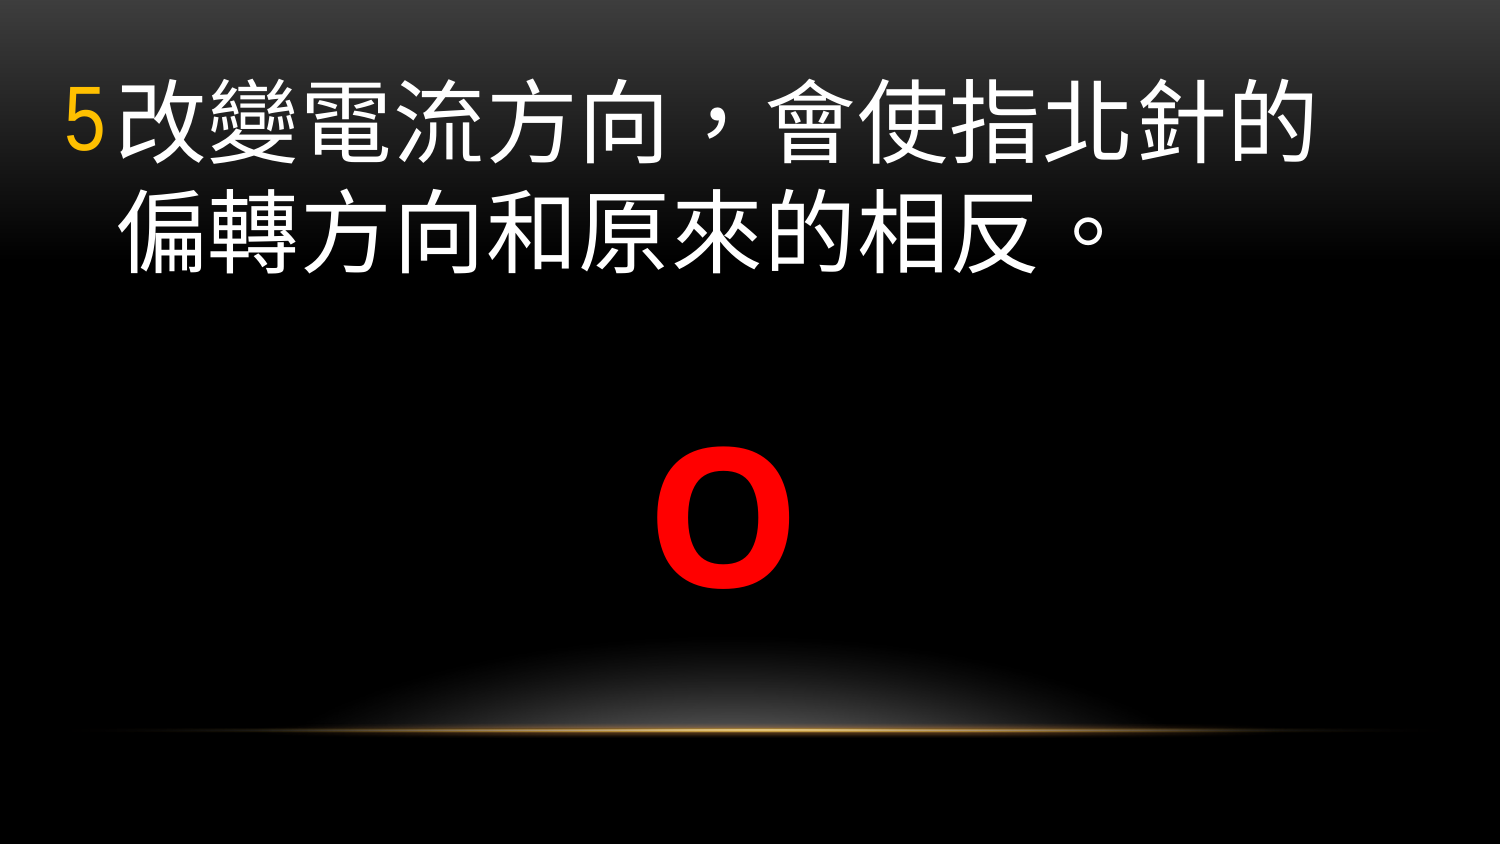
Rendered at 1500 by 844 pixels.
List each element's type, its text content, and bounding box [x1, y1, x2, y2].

slide_number 4 [4, 91, 167, 137]
picture [0, 0, 1500, 844]
title 改變電流方向，會使指北針的偏轉方向和原來的相反。 [100, 55, 1401, 292]
list O [631, 386, 833, 635]
